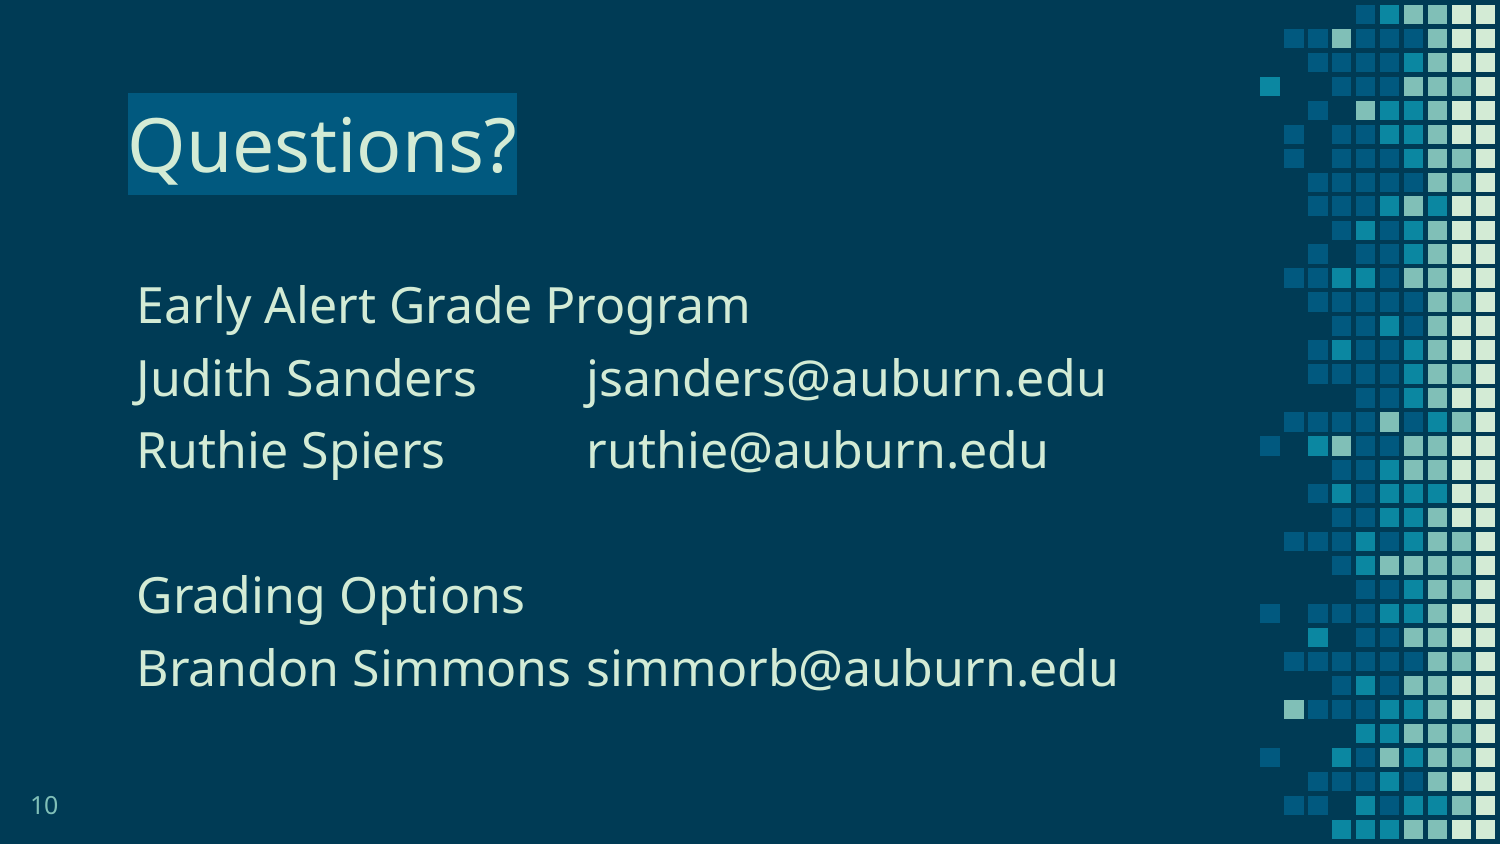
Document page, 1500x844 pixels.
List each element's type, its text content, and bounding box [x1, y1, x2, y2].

list Early Alert Grade Program Judith Sanders jsanders@auburn.edu Ruthie Spiers ruthie@auburn.edu Grading Options Brandon Simmons simmorb@auburn.edu [121, 258, 1201, 793]
subtitle Questions? [112, 82, 911, 212]
slide_number 10 [15, 774, 105, 839]
